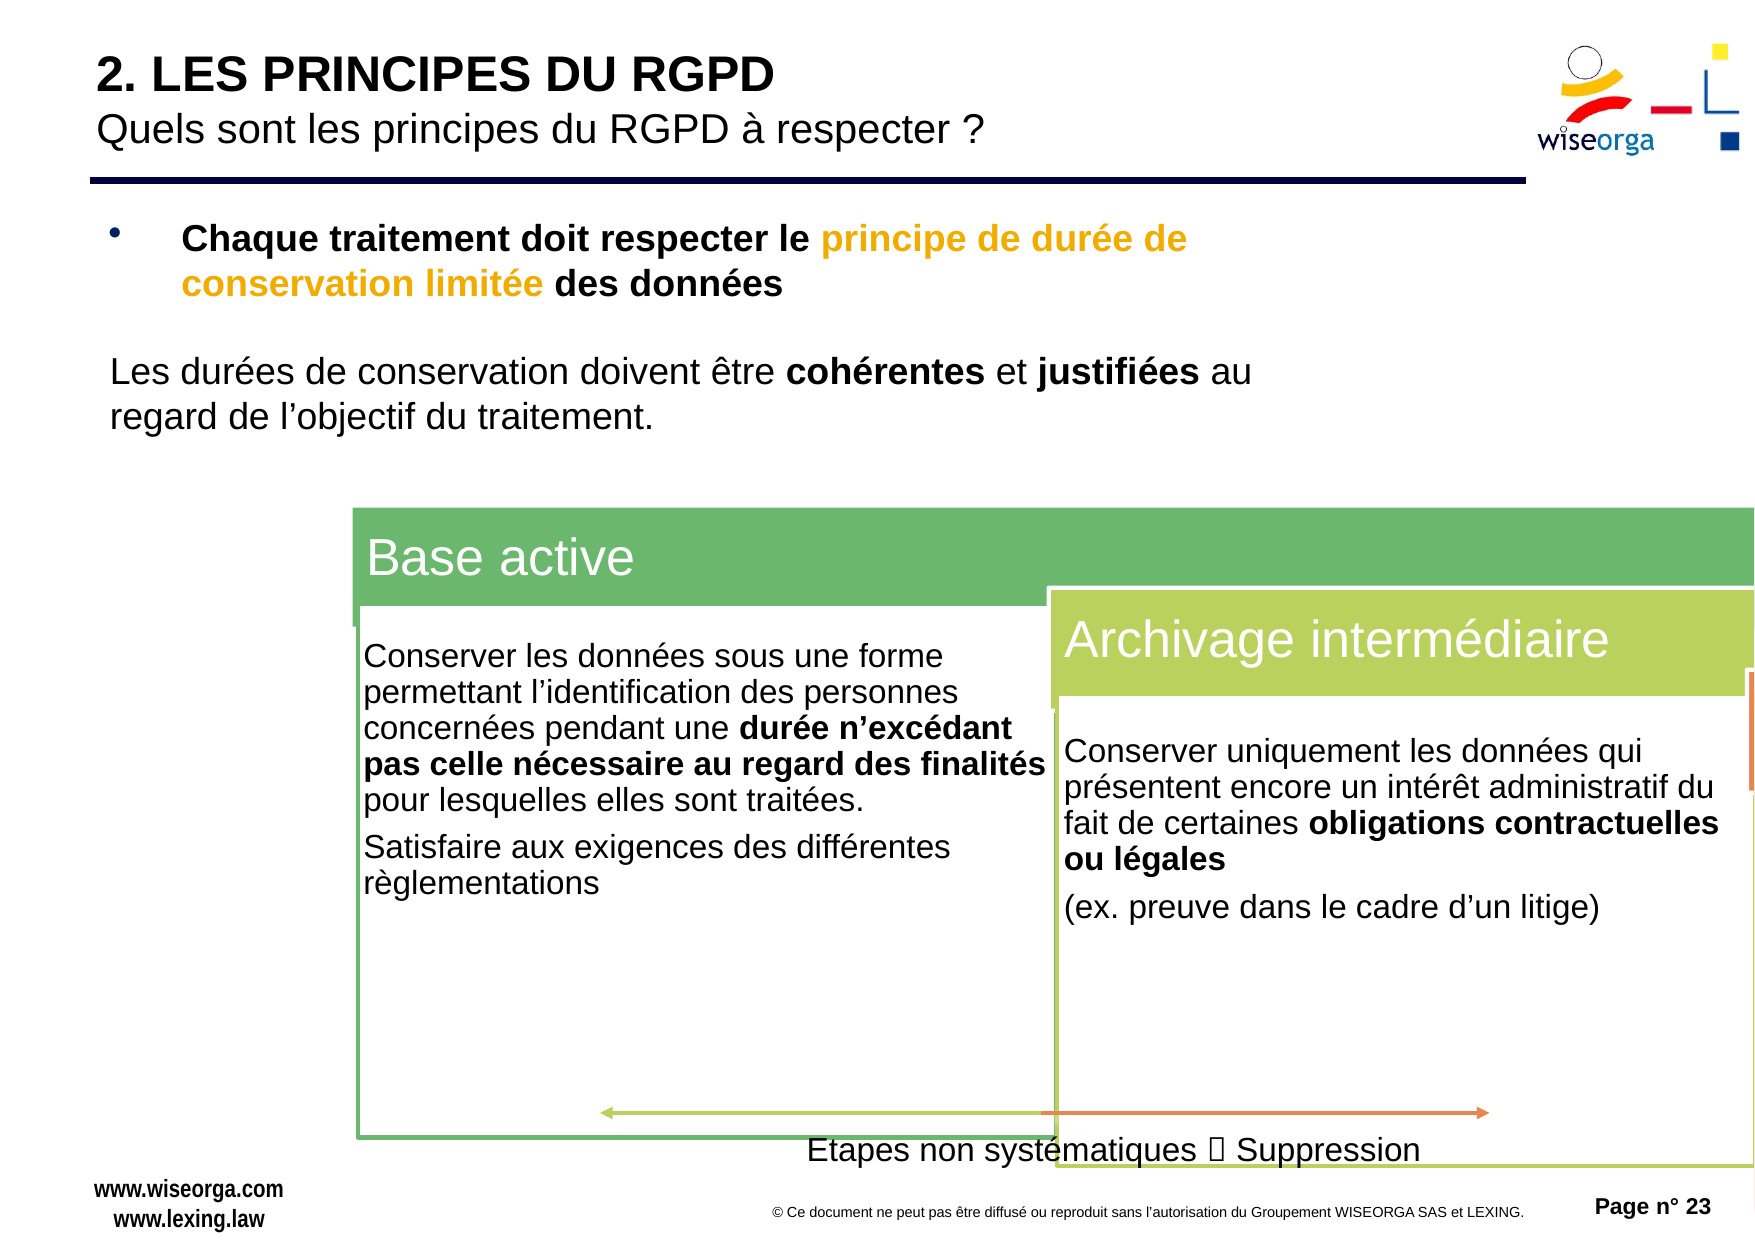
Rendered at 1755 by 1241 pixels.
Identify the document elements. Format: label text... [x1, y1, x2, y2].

picture [1527, 19, 1755, 177]
text_box Chaque traitement doit respecter le principe de durée de conservation limitée des données Les durées de conservation doivent être cohérentes et justifiées au regard de l’objectif du traitement. [87, 206, 1350, 430]
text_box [0, 430, 1755, 1188]
title 2. LES PRINCIPES DU RGPD Quels sont les principes du RGPD à respecter ? [87, 25, 1527, 168]
